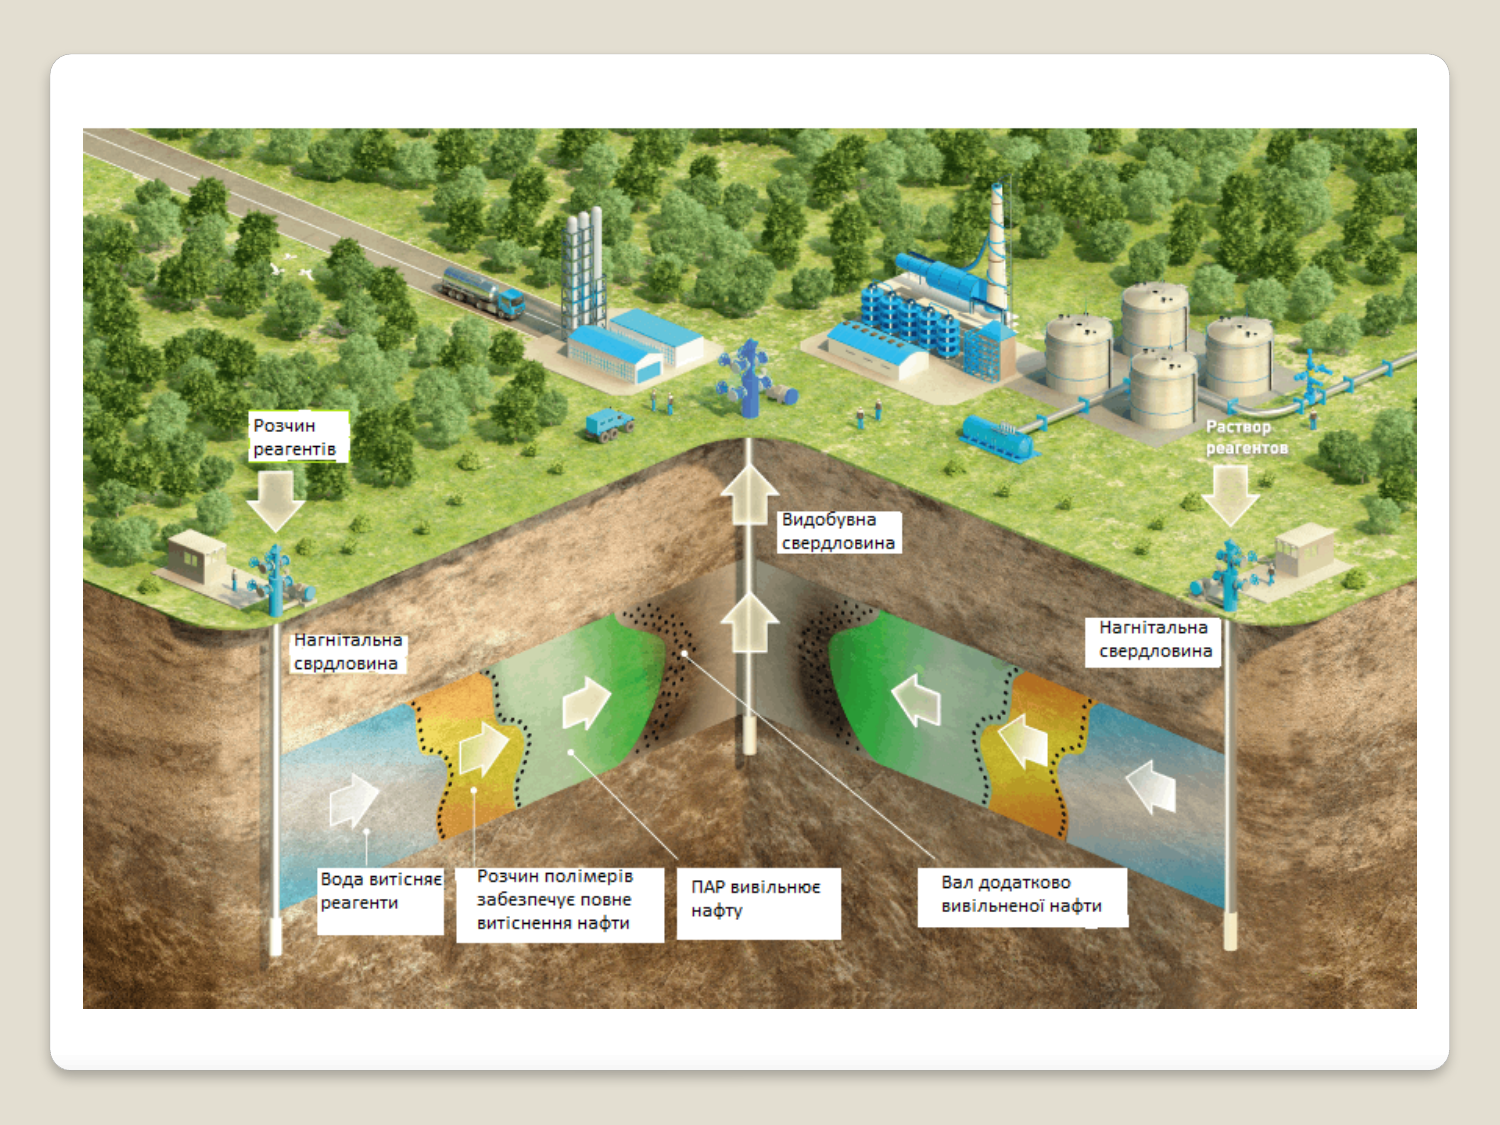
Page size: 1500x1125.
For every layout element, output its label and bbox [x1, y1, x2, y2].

picture [83, 116, 1417, 1009]
